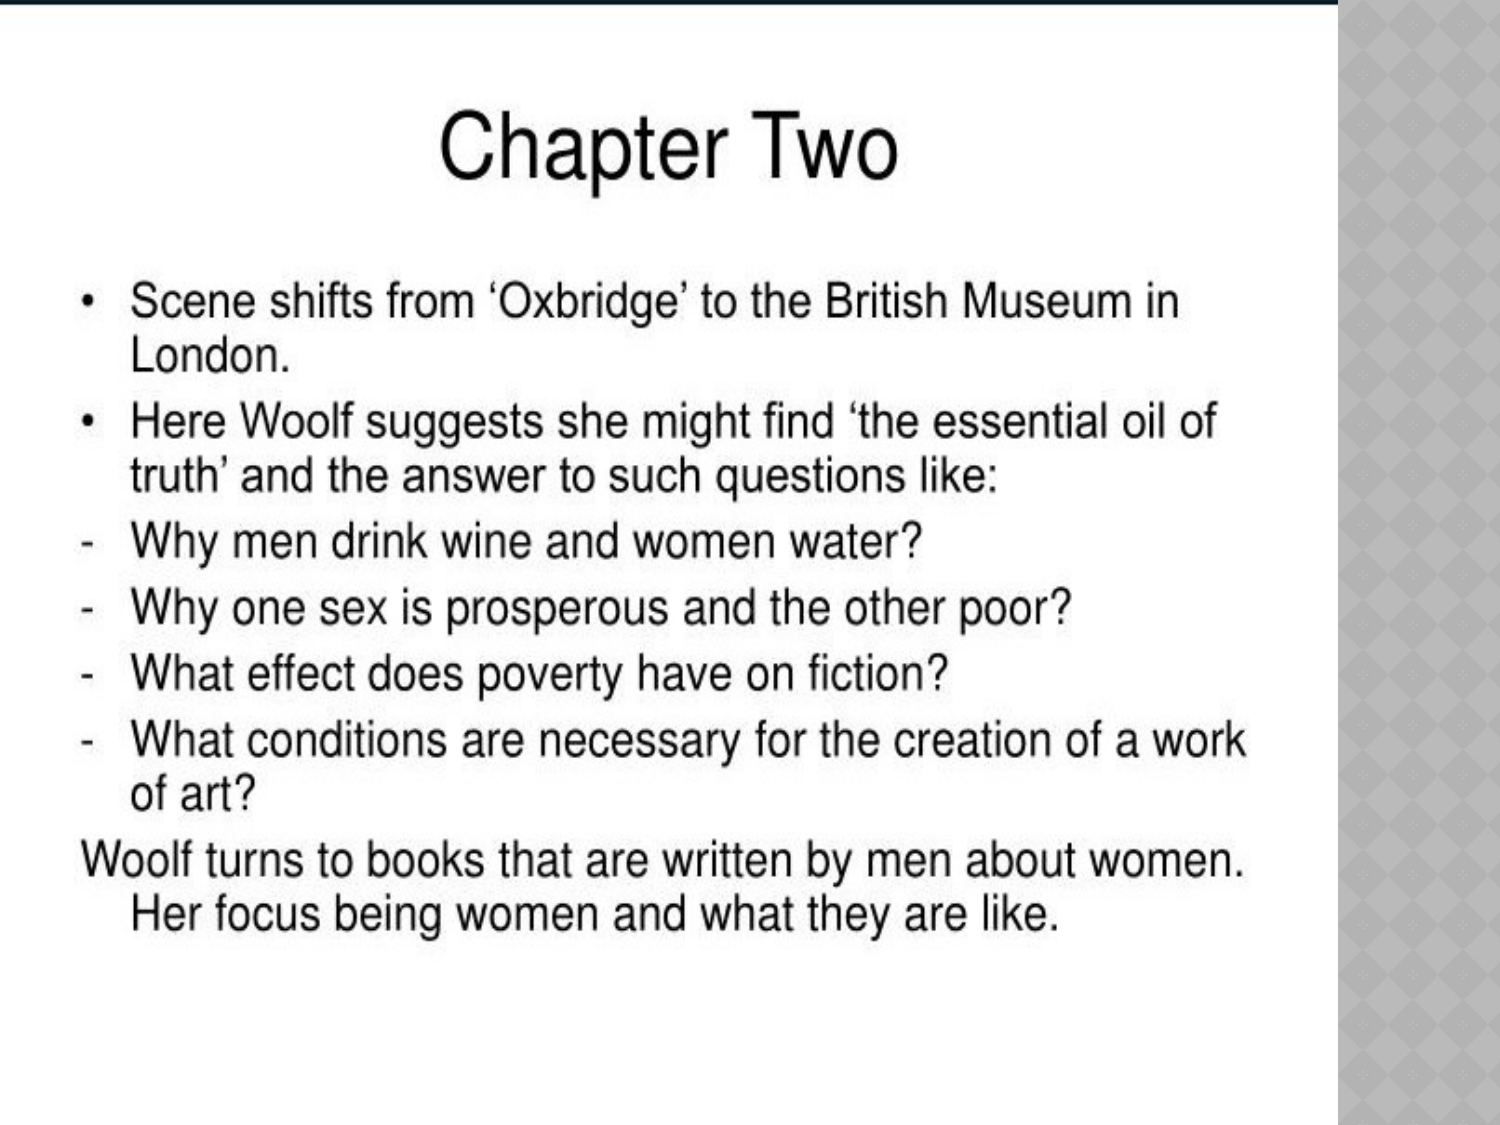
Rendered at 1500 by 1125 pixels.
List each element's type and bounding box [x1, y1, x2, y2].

list [0, 0, 1338, 1125]
